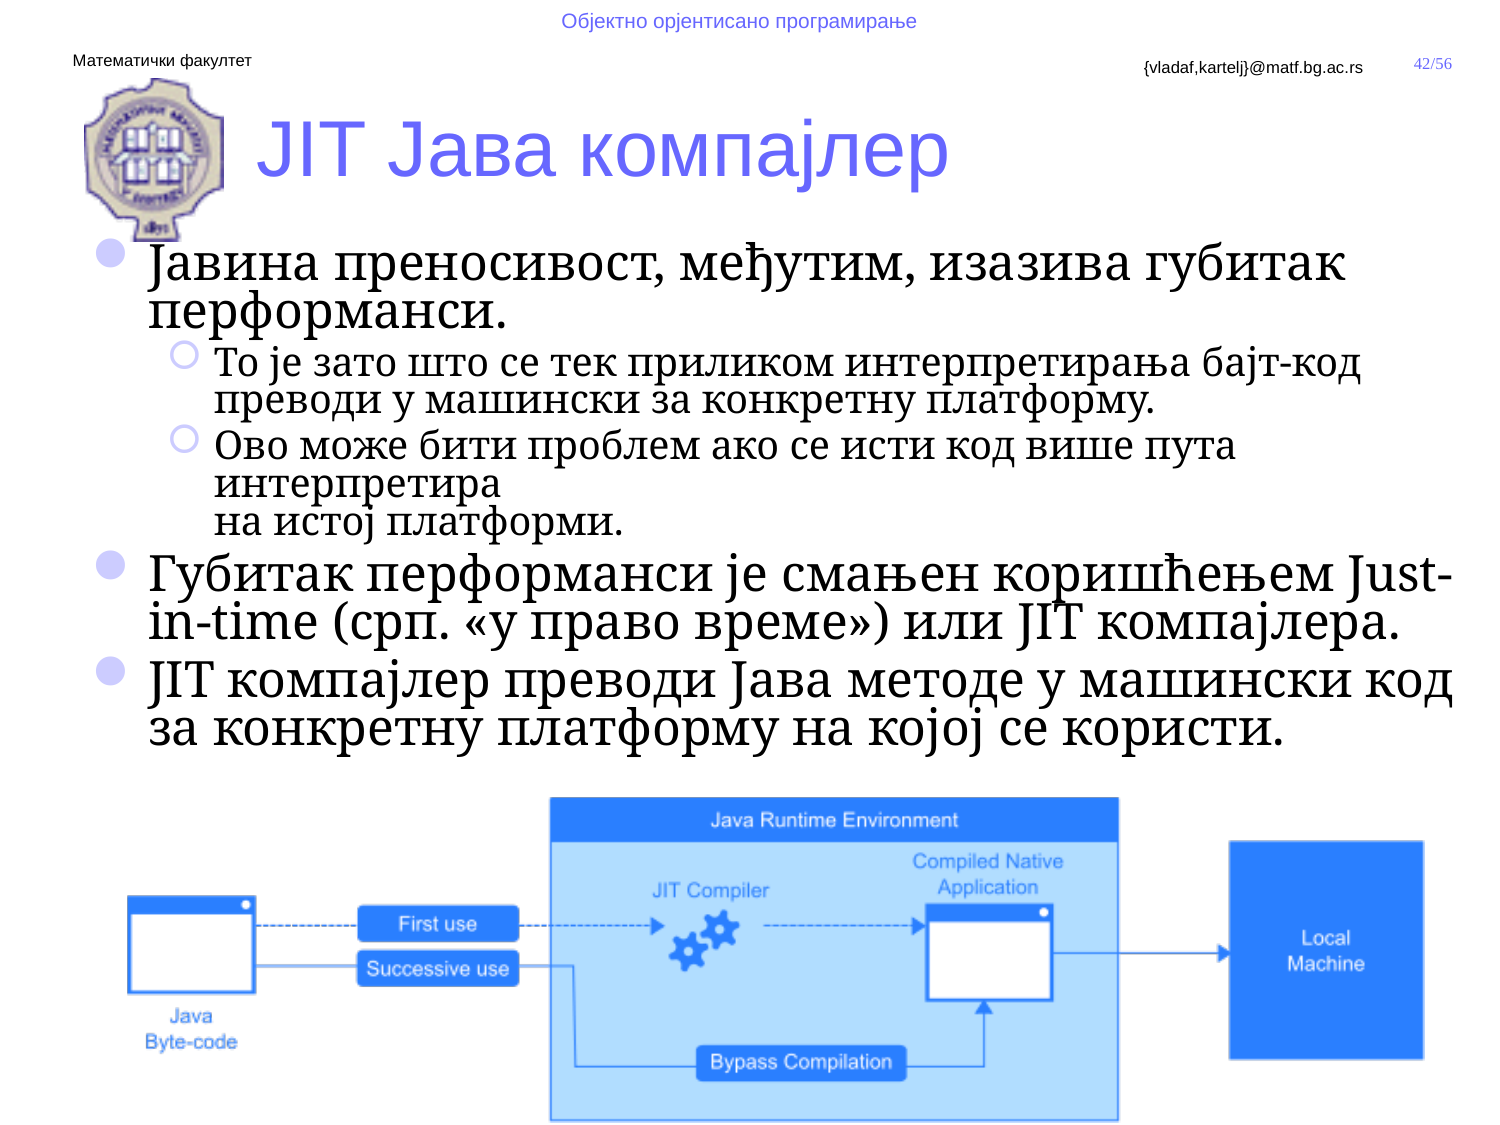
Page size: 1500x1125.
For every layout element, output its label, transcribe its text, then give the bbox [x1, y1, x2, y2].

list Јавина преносивост, међутим, изазива губитак перформанси. То је зато што се тек приликом интерпретирања бајт-код преводи у машински за конкретну платформу. Ово може бити проблем ако се исти код више пута интерпретира на истој платформи. Губитак перформанси је смањен коришћењем Just-in-time (срп. «у право време») или JIT компајлера. JIT компајлер преводи Јава методе у машински код за конкретну платформу на којој се користи. [76, 234, 1471, 1050]
text_box JIT Јава компајлер [242, 90, 1425, 233]
picture [126, 796, 1426, 1124]
picture [84, 78, 224, 234]
